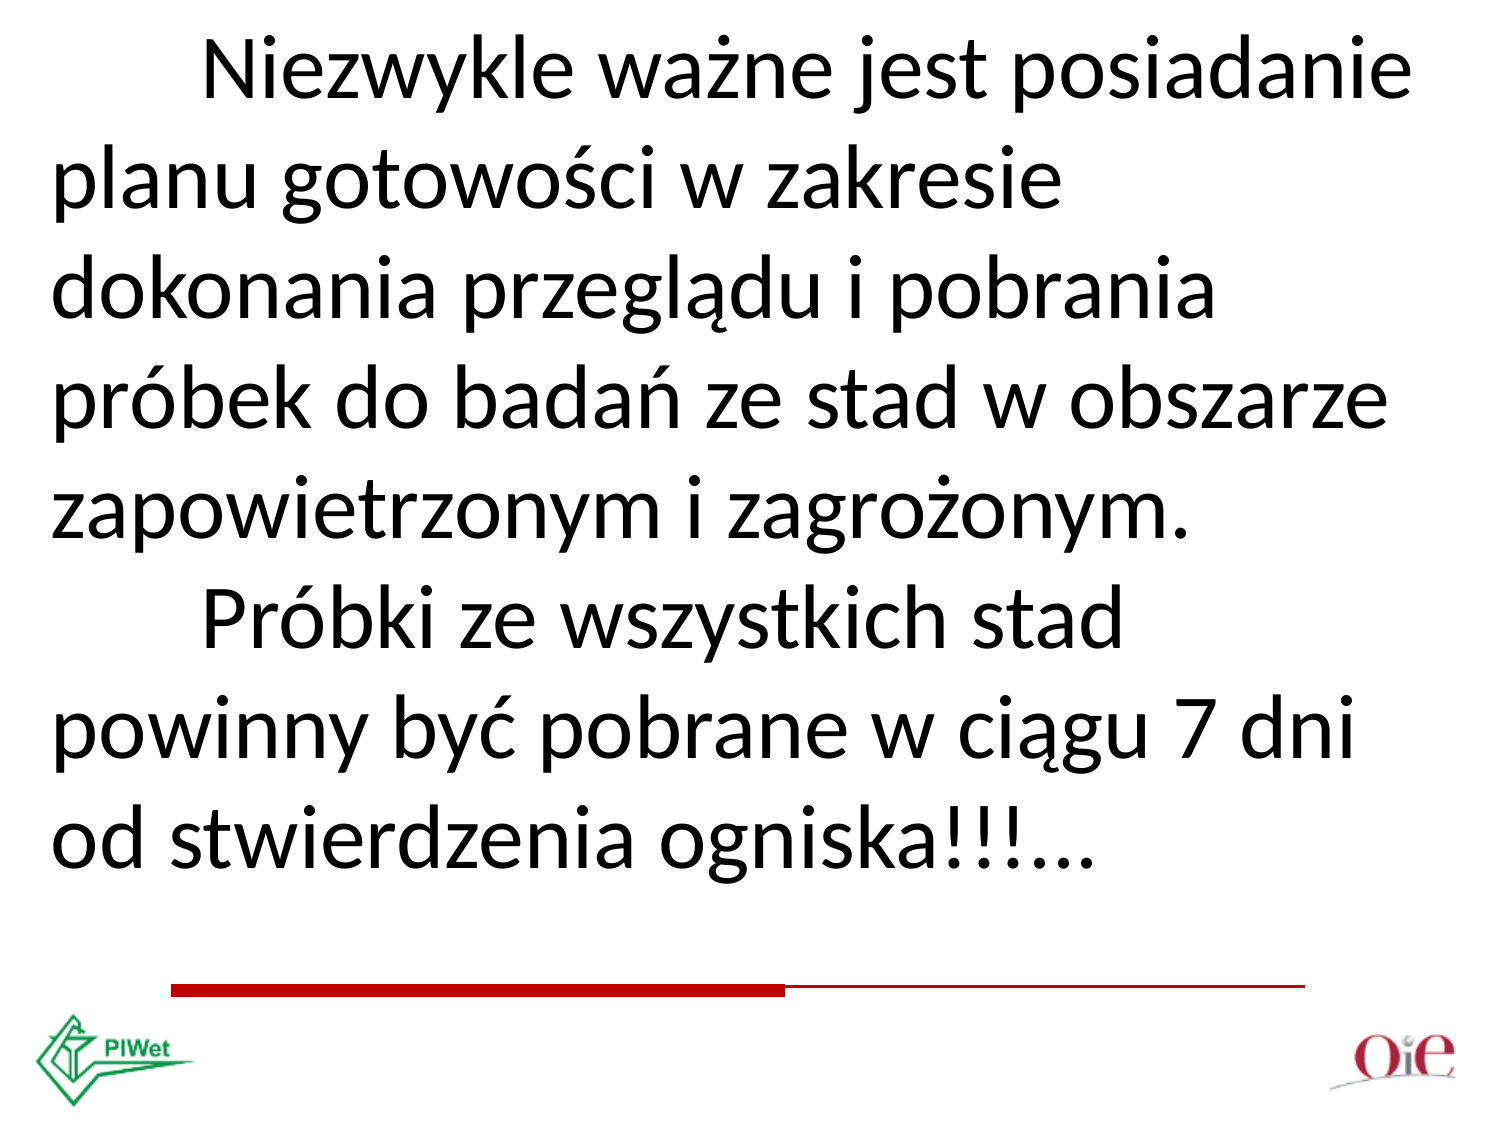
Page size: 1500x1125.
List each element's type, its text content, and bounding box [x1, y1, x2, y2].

picture [35, 1009, 196, 1118]
picture [1328, 1034, 1459, 1091]
text_box Niezwykle ważne jest posiadanie planu gotowości w zakresie dokonania przeglądu i pobrania próbek do badań ze stad w obszarze zapowietrzonym i zagrożonym. Próbki ze wszystkich stad powinny być pobrane w ciągu 7 dni od stwierdzenia ogniska!!!... [36, 0, 1470, 895]
